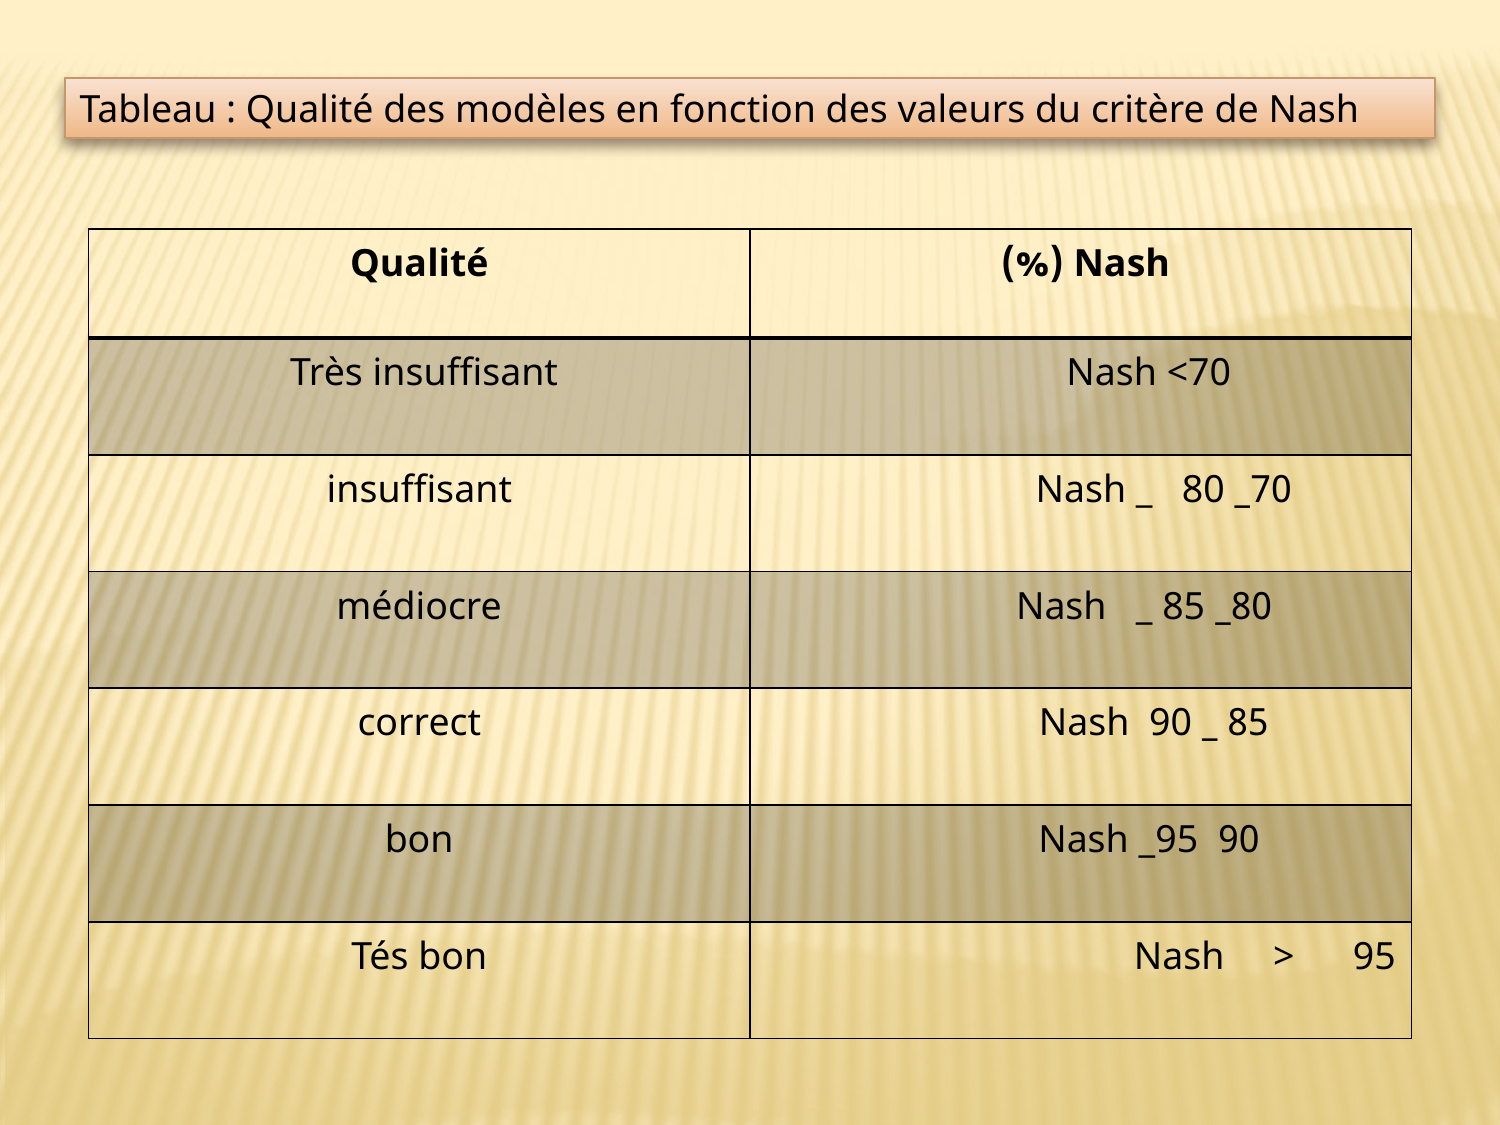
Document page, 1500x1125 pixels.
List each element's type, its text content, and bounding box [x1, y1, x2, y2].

table_cell Très insuffisant [89, 340, 749, 454]
table_cell 85 _ Nash 90 [751, 689, 1411, 804]
text_box Tableau : Qualité des modèles en fonction des valeurs du critère de Nash [64, 77, 1436, 139]
table_cell 90 Nash _95 [751, 806, 1411, 921]
table_cell Nash > 95 [751, 923, 1411, 1038]
table_cell 70_ Nash _ 80 [751, 456, 1411, 571]
table_header Qualité [89, 230, 749, 336]
table_cell bon [89, 806, 749, 921]
table_cell 80_ Nash _ 85 [751, 572, 1411, 687]
table_cell Nash <70 [751, 340, 1411, 454]
table_header Nash (%) [751, 230, 1411, 336]
table_cell insuffisant [89, 456, 749, 571]
table_cell médiocre [89, 572, 749, 687]
table_cell Tés bon [89, 923, 749, 1038]
table_cell correct [89, 689, 749, 804]
